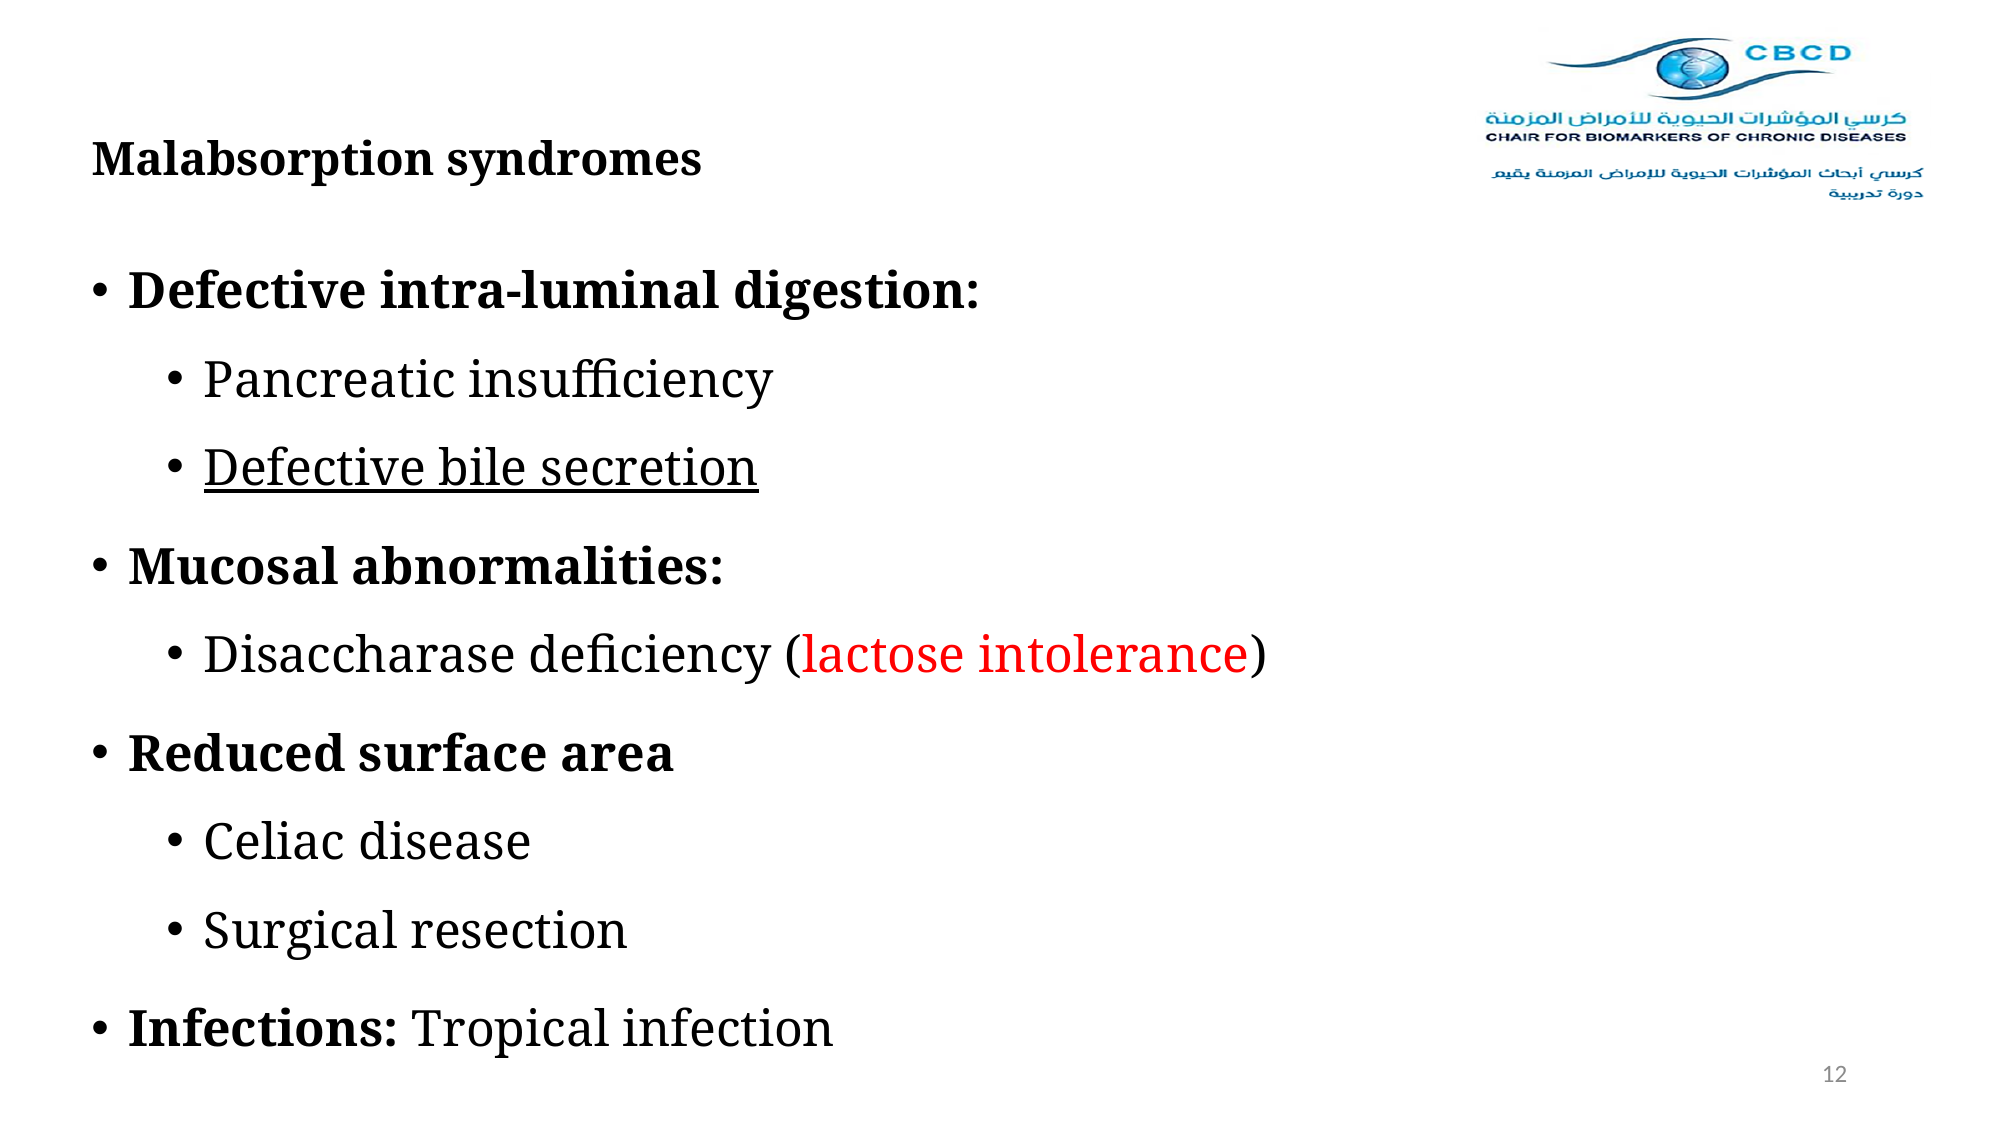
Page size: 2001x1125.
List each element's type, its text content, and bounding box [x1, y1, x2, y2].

slide_number 12 [1412, 1042, 1863, 1103]
picture [1475, 27, 1931, 201]
title Malabsorption syndromes [76, 106, 762, 216]
list Defective intra-luminal digestion: Pancreatic insufficiency Defective bile secretion Mucosal abnormalities: Disaccharase deficiency (lactose intolerance) Reduced surface area Celiac disease Surgical resection Infections: Tropical infection [75, 232, 1712, 1074]
